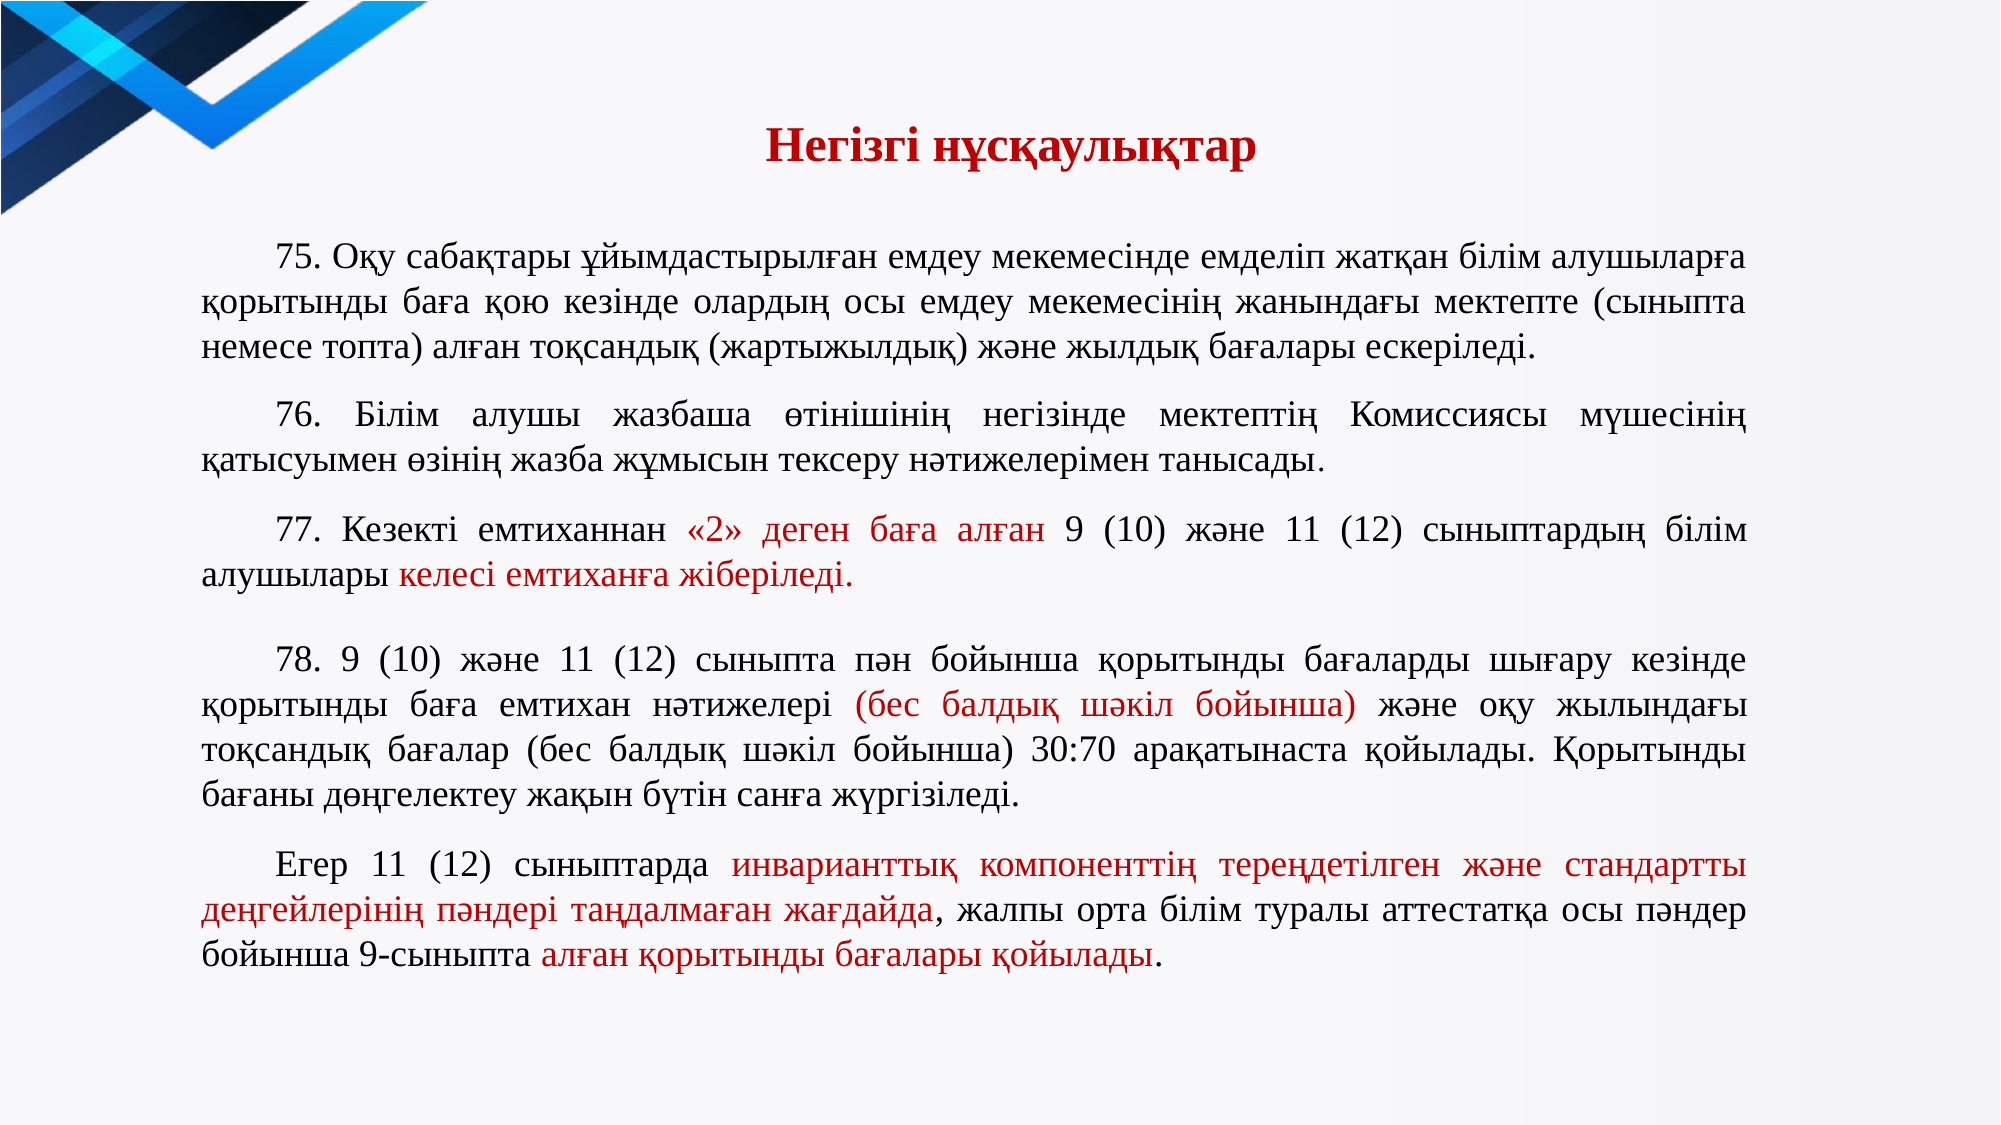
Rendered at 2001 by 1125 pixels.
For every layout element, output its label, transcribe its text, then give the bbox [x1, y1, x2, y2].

picture [1, 0, 567, 392]
text_box Негізгі нұсқаулықтар 75. Оқу сабақтары ұйымдастырылған емдеу мекемесінде емделіп жатқан білім алушыларға қорытынды баға қою кезінде олардың осы емдеу мекемесінің жанындағы мектепте (сыныпта немесе топта) алған тоқсандық (жартыжылдық) және жылдық бағалары ескеріледі. 76. Білім алушы жазбаша өтінішінің негізінде мектептің Комиссиясы мүшесінің қатысуымен өзінің жазба жұмысын тексеру нәтижелерімен танысады. 77. Кезекті емтиханнан «2» деген баға алған 9 (10) және 11 (12) сыныптардың білім алушылары келесі емтиханға жіберіледі. 78. 9 (10) және 11 (12) сыныпта пән бойынша қорытынды бағаларды шығару кезінде қорытынды баға емтихан нәтижелері (бес балдық шәкіл бойынша) және оқу жылындағы тоқсандық бағалар (бес балдық шәкіл бойынша) 30:70 арақатынаста қойылады. Қорытынды бағаны дөңгелектеу жақын бүтін санға жүргізіледі. Егер 11 (12) сыныптарда инварианттық компоненттің тереңдетілген және стандартты деңгейлерінің пәндері таңдалмаған жағдайда, жалпы орта білім туралы аттестатқа осы пәндер бойынша 9-сыныпта алған қорытынды бағалары қойылады. [186, 103, 1764, 982]
